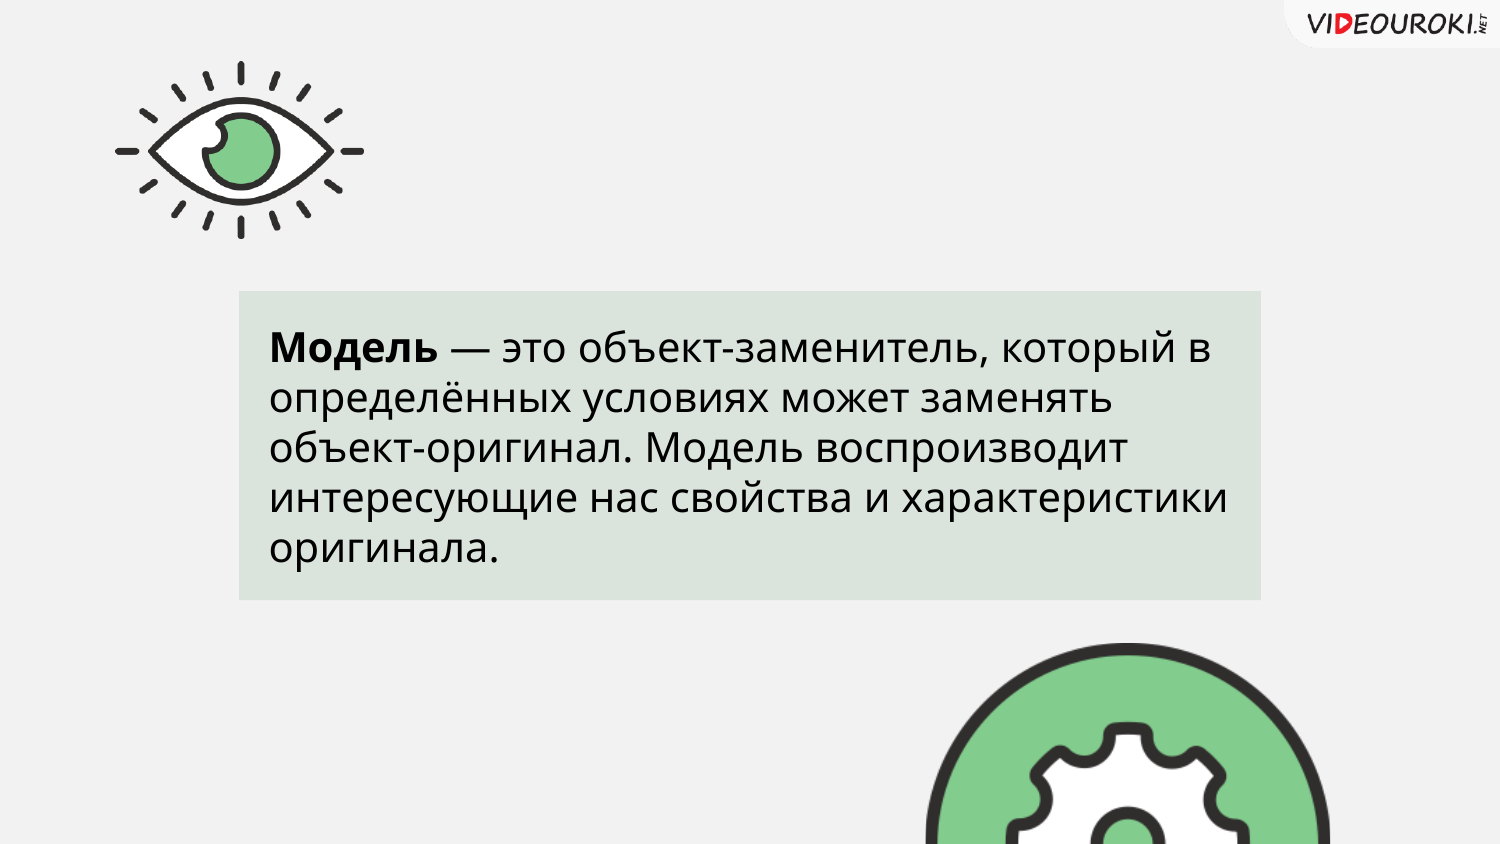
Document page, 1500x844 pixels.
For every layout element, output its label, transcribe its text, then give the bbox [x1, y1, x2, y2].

text_box Модель — это объект-заменитель, который в определённых условиях может заменять объект-оригинал. Модель воспроизводит интересующие нас свойства и характеристики оригинала. [239, 291, 1261, 601]
picture [115, 60, 364, 239]
picture [1283, 0, 1500, 48]
picture [925, 643, 1331, 844]
